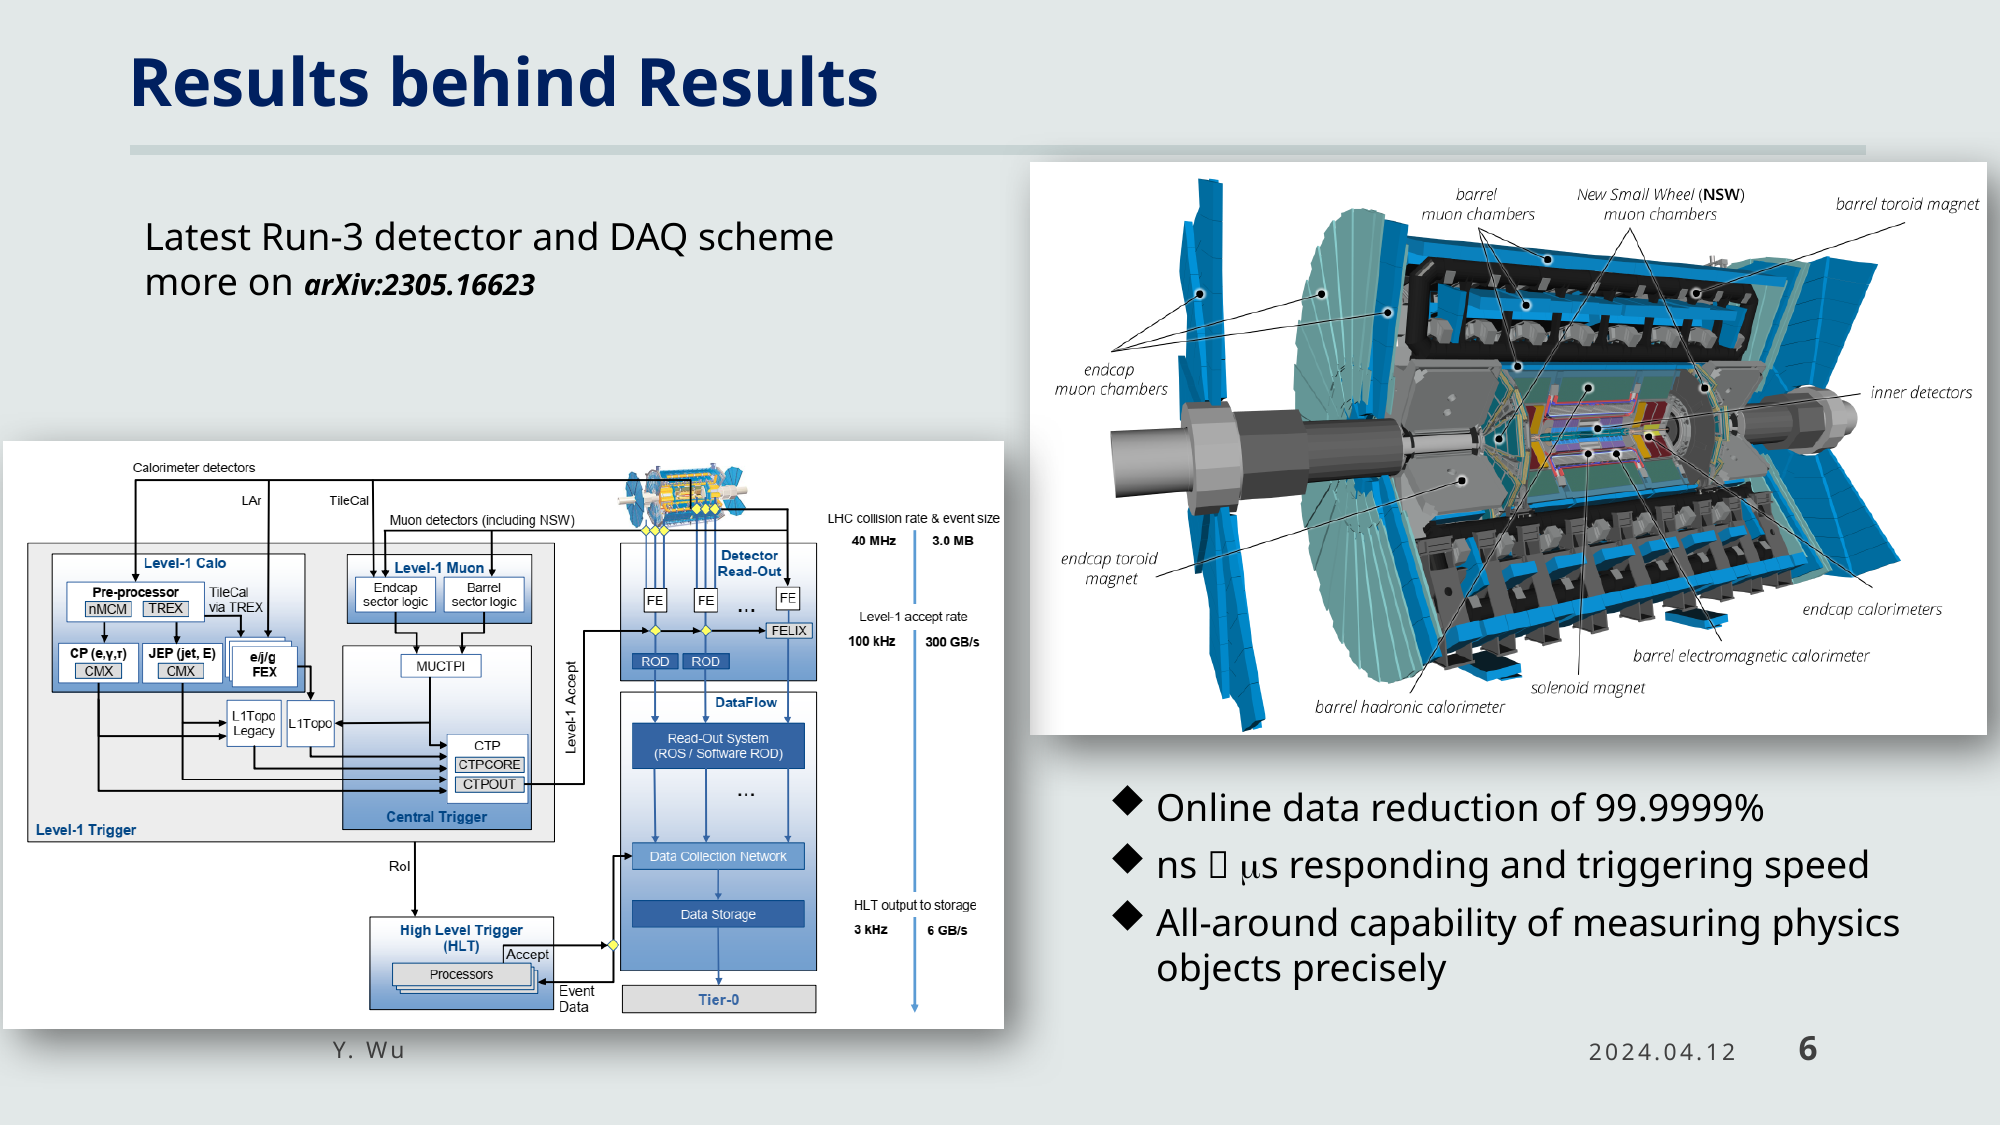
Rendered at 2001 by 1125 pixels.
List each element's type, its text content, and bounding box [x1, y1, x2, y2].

text_box Latest Run-3 detector and DAQ scheme more on arXiv:2305.16623 [129, 205, 948, 311]
slide_number 6 [1780, 1012, 1976, 1088]
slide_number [1287, 1012, 1754, 1088]
picture [3, 441, 1005, 1029]
text_box Online data reduction of 99.9999% ns  ms responding and triggering speed All-around capability of measuring physics objects precisely [1094, 776, 1923, 996]
picture [1030, 162, 1987, 736]
footer Y. Wu [315, 1012, 1245, 1088]
text_box Results behind Results [113, 32, 1849, 128]
